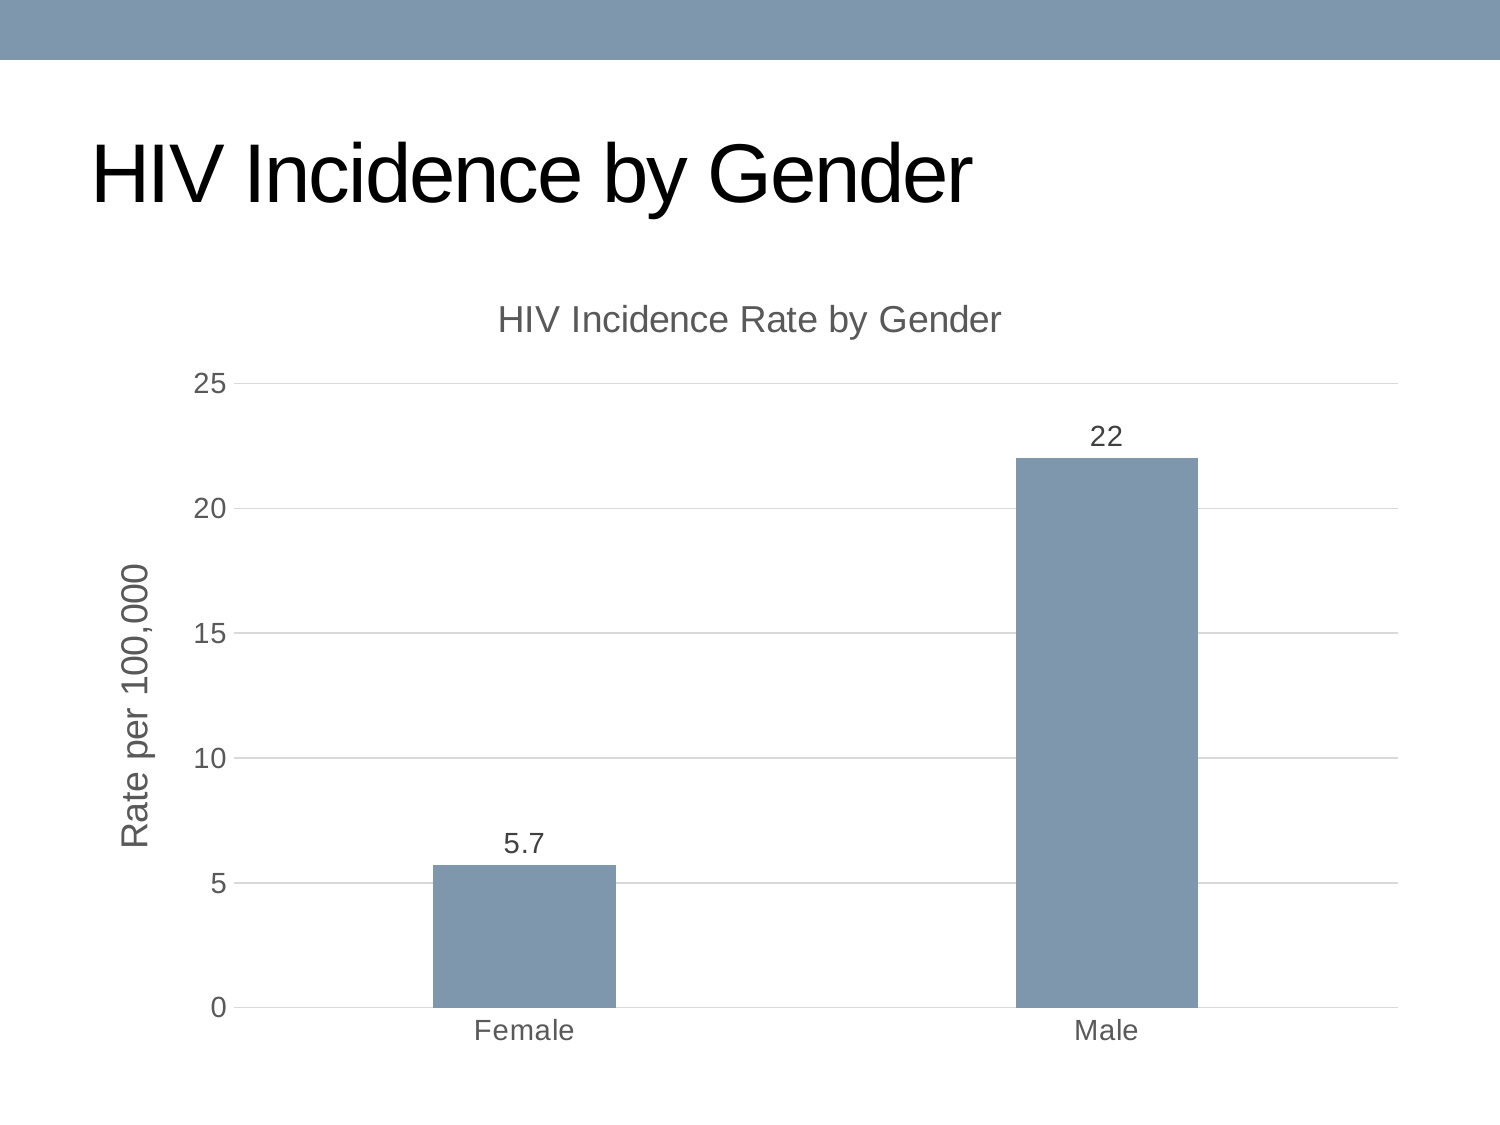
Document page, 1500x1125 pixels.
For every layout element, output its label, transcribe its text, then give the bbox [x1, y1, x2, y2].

chart [74, 262, 1426, 1063]
title HIV Incidence by Gender [75, 87, 1425, 250]
